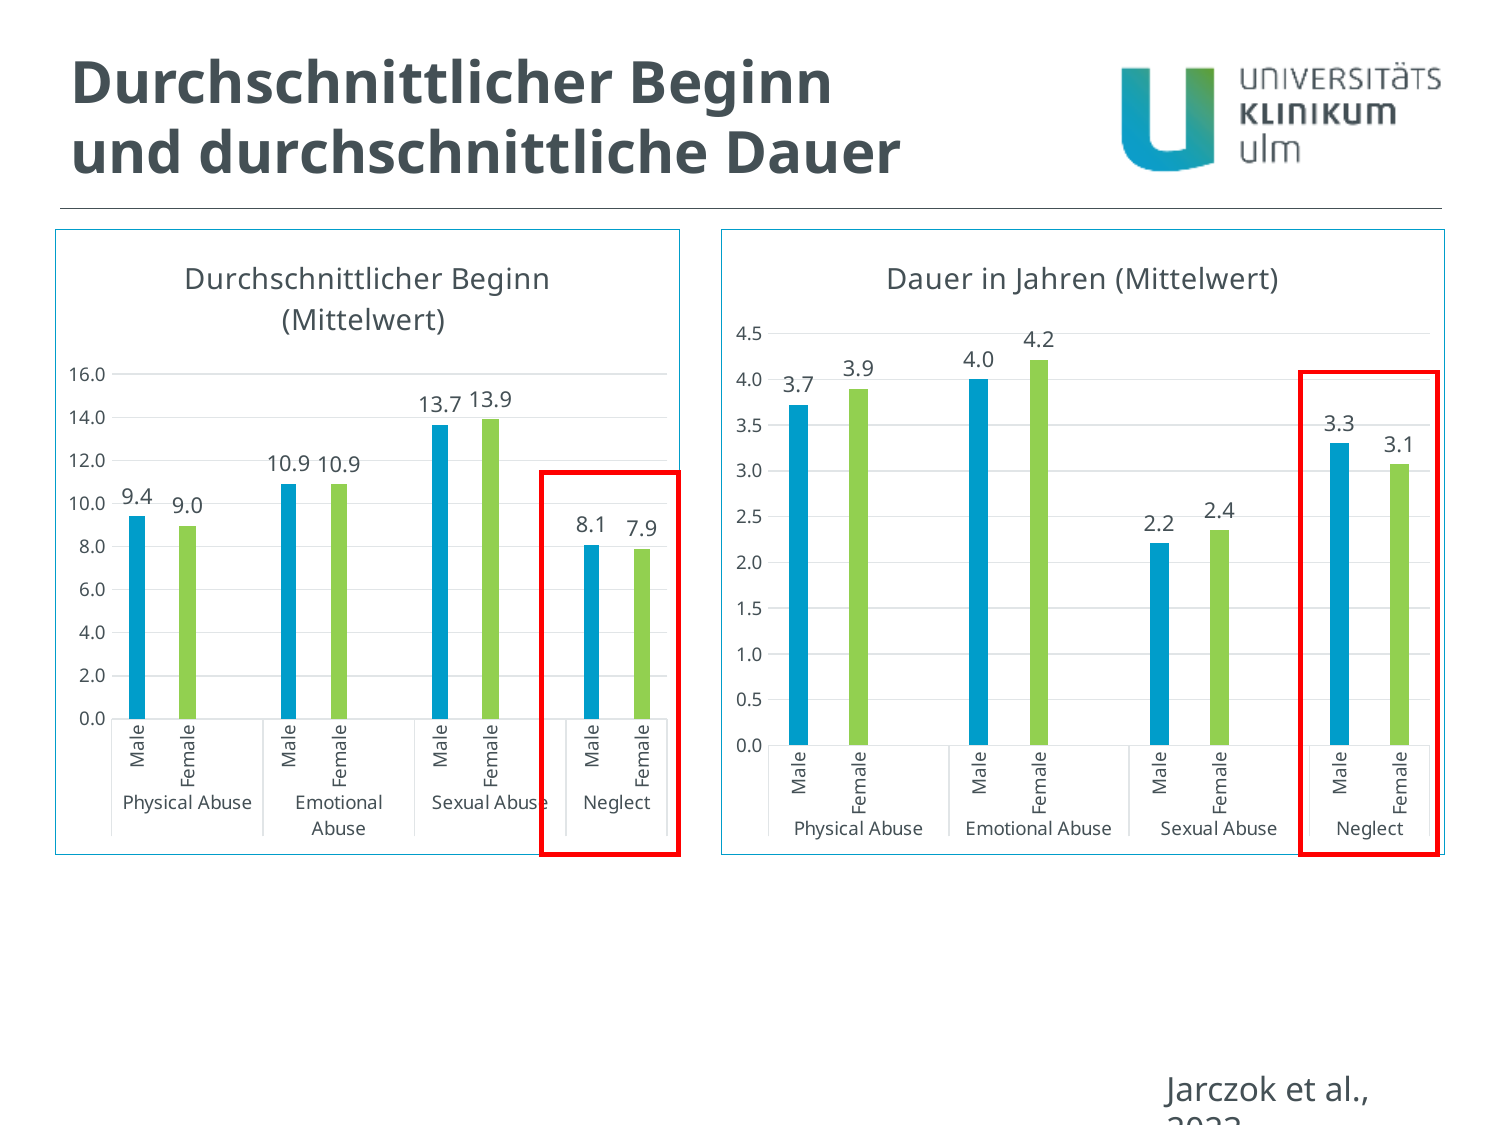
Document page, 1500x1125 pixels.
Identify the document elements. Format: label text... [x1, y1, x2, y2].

text_box Jarczok et al., 2023 [1151, 1060, 1451, 1125]
picture [1119, 61, 1444, 173]
chart [55, 229, 680, 855]
text_box Durchschnittlicher Beginn und durchschnittliche Dauer [55, 37, 943, 193]
chart [721, 229, 1445, 855]
